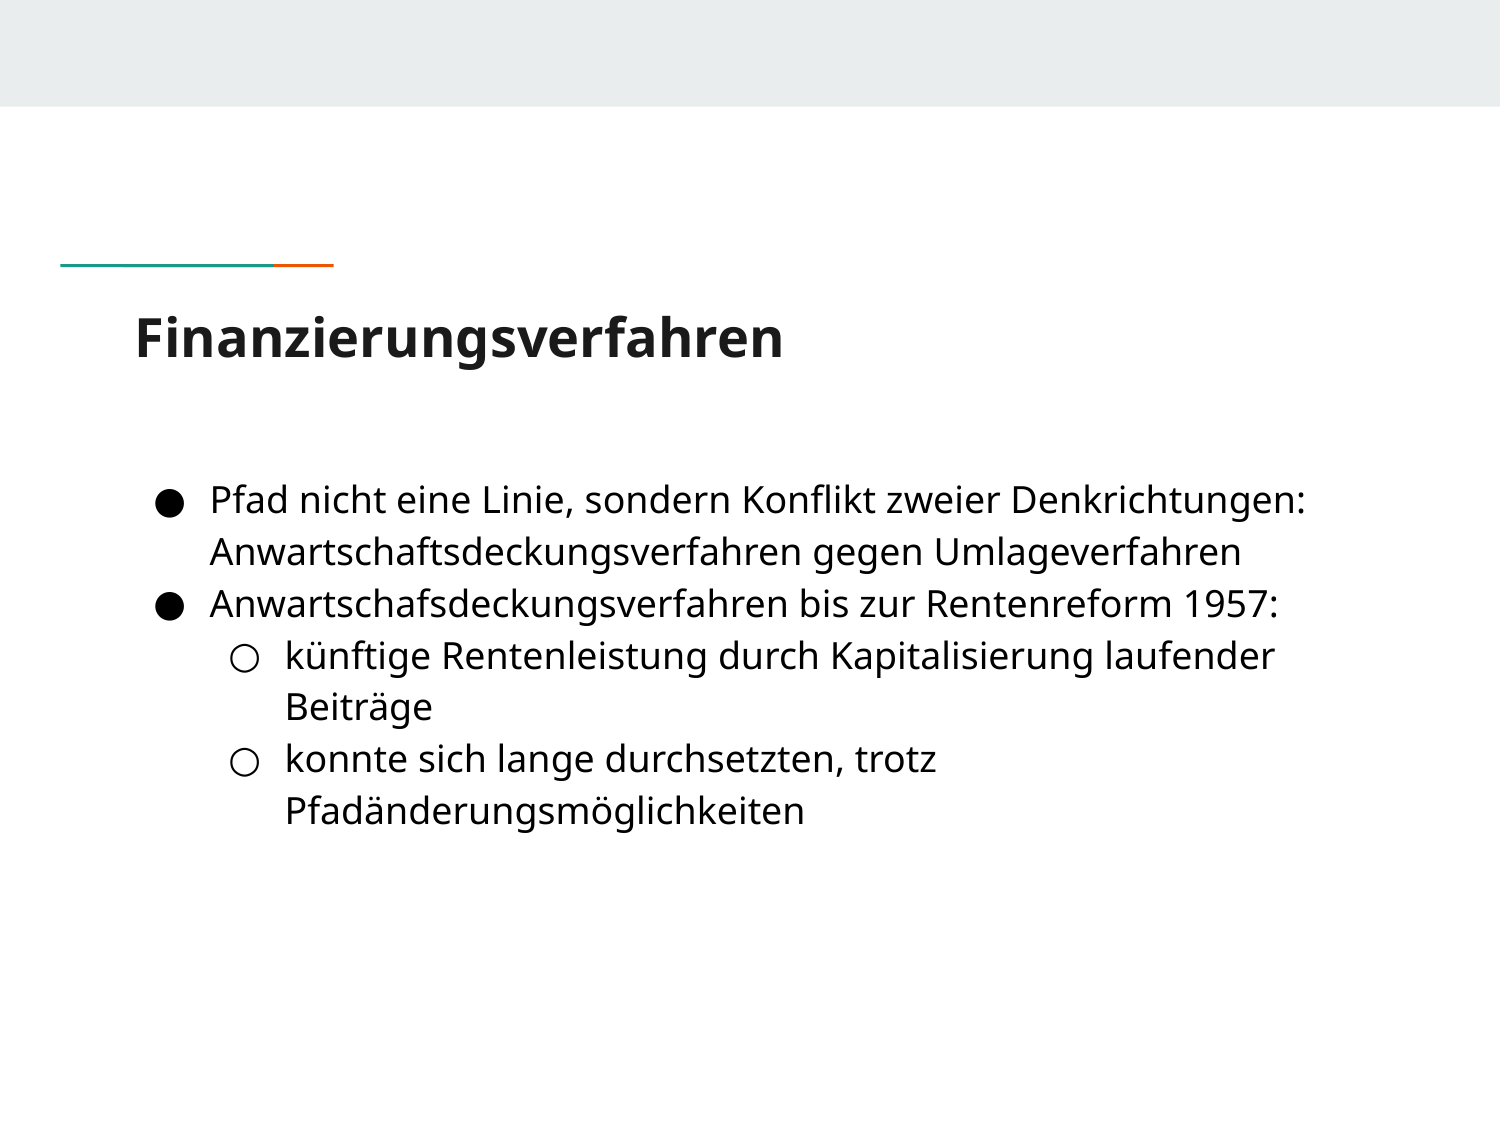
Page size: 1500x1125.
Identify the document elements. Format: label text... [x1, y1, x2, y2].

list Pfad nicht eine Linie, sondern Konflikt zweier Denkrichtungen: Anwartschaftsdeckungsverfahren gegen Umlageverfahren Anwartschafsdeckungsverfahren bis zur Rentenreform 1957: künftige Rentenleistung durch Kapitalisierung laufender Beiträge konnte sich lange durchsetzten, trotz Pfadänderungsmöglichkeiten [119, 454, 1381, 950]
title Finanzierungsverfahren [119, 288, 1381, 406]
